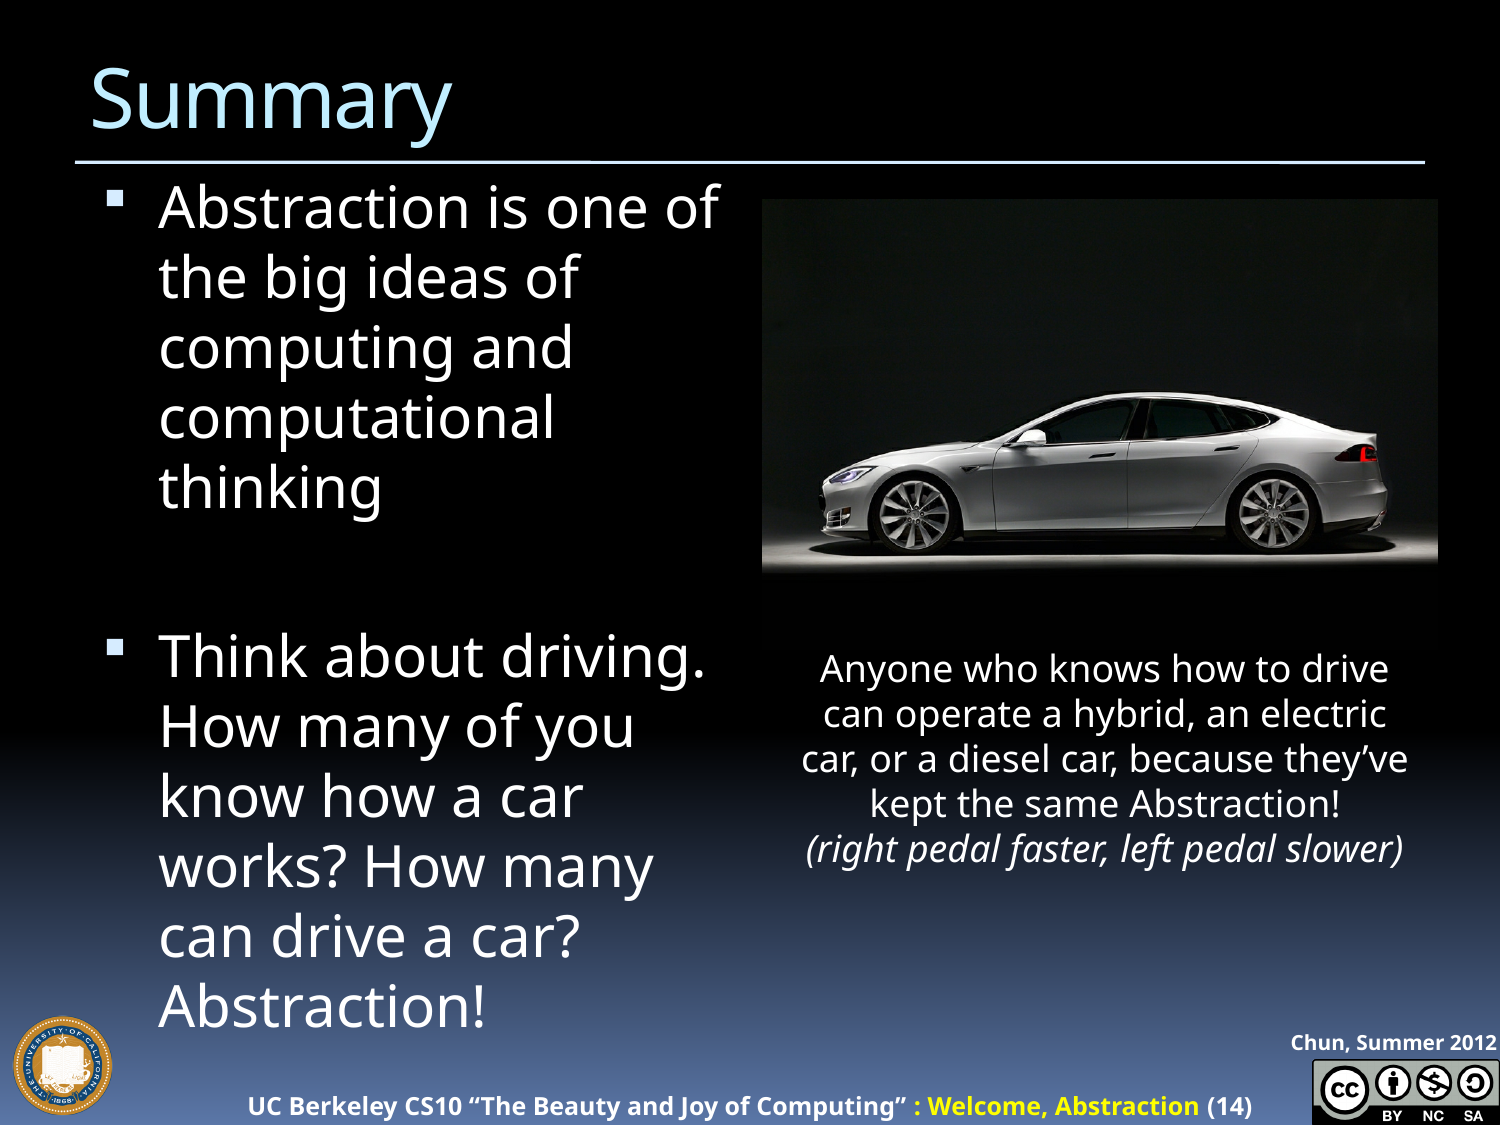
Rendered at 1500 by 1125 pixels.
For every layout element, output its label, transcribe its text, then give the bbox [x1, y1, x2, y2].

picture [1312, 1059, 1500, 1125]
title Summary [75, 37, 1425, 163]
list Abstraction is one of the big ideas of computing and computational thinking Think about driving. How many of you know how a car works? How many can drive a car? Abstraction! [75, 163, 739, 1034]
picture [761, 199, 1438, 651]
picture [12, 1015, 113, 1116]
text_box Anyone who knows how to drive can operate a hybrid, an electric car, or a diesel car, because they’ve kept the same Abstraction! (right pedal faster, left pedal slower) [774, 661, 1436, 878]
